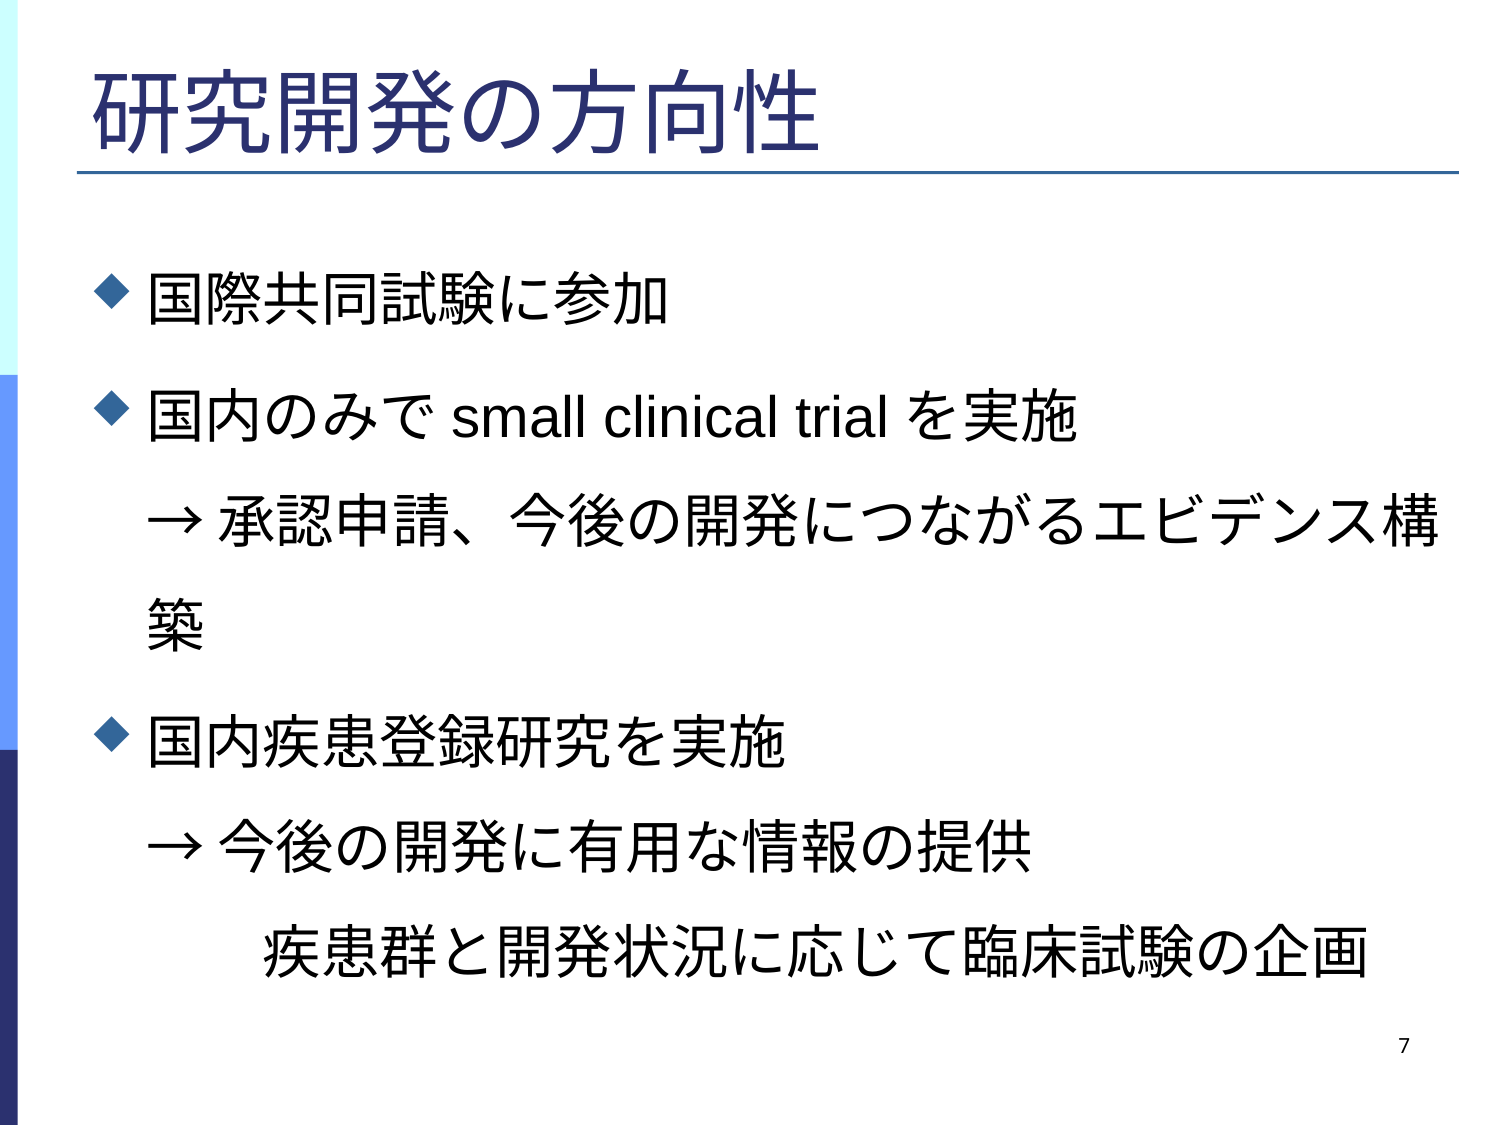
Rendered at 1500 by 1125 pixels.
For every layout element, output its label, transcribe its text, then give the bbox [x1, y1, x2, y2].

title 研究開発の方向性 [74, 45, 1460, 173]
list 国際共同試験に参加 国内のみでsmall clinical trialを実施 → 承認申請、今後の開発につながるエビデンス構築 国内疾患登録研究を実施 → 今後の開発に有用な情報の提供 疾患群と開発状況に応じて臨床試験の企画 [74, 219, 1483, 965]
slide_number 7 [1074, 1024, 1426, 1101]
